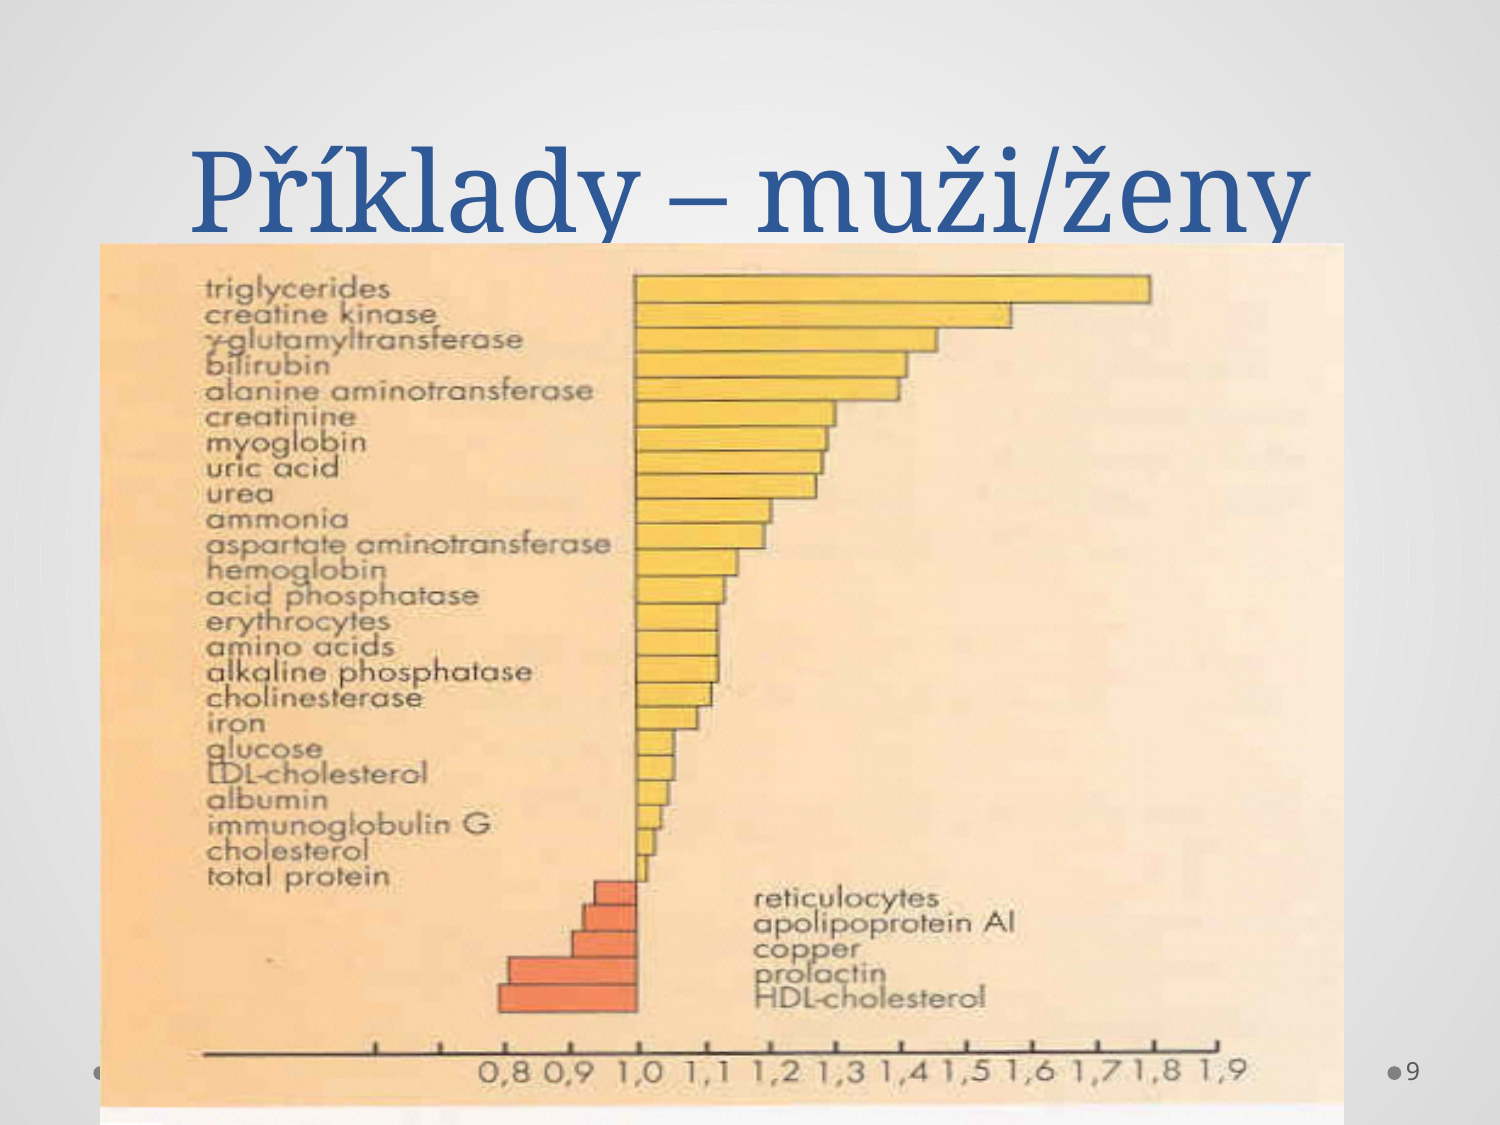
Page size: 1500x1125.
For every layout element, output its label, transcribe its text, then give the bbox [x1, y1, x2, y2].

title Příklady – muži/ženy [75, 0, 1425, 263]
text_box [100, 243, 1344, 1125]
slide_number 9 [1401, 1042, 1494, 1103]
